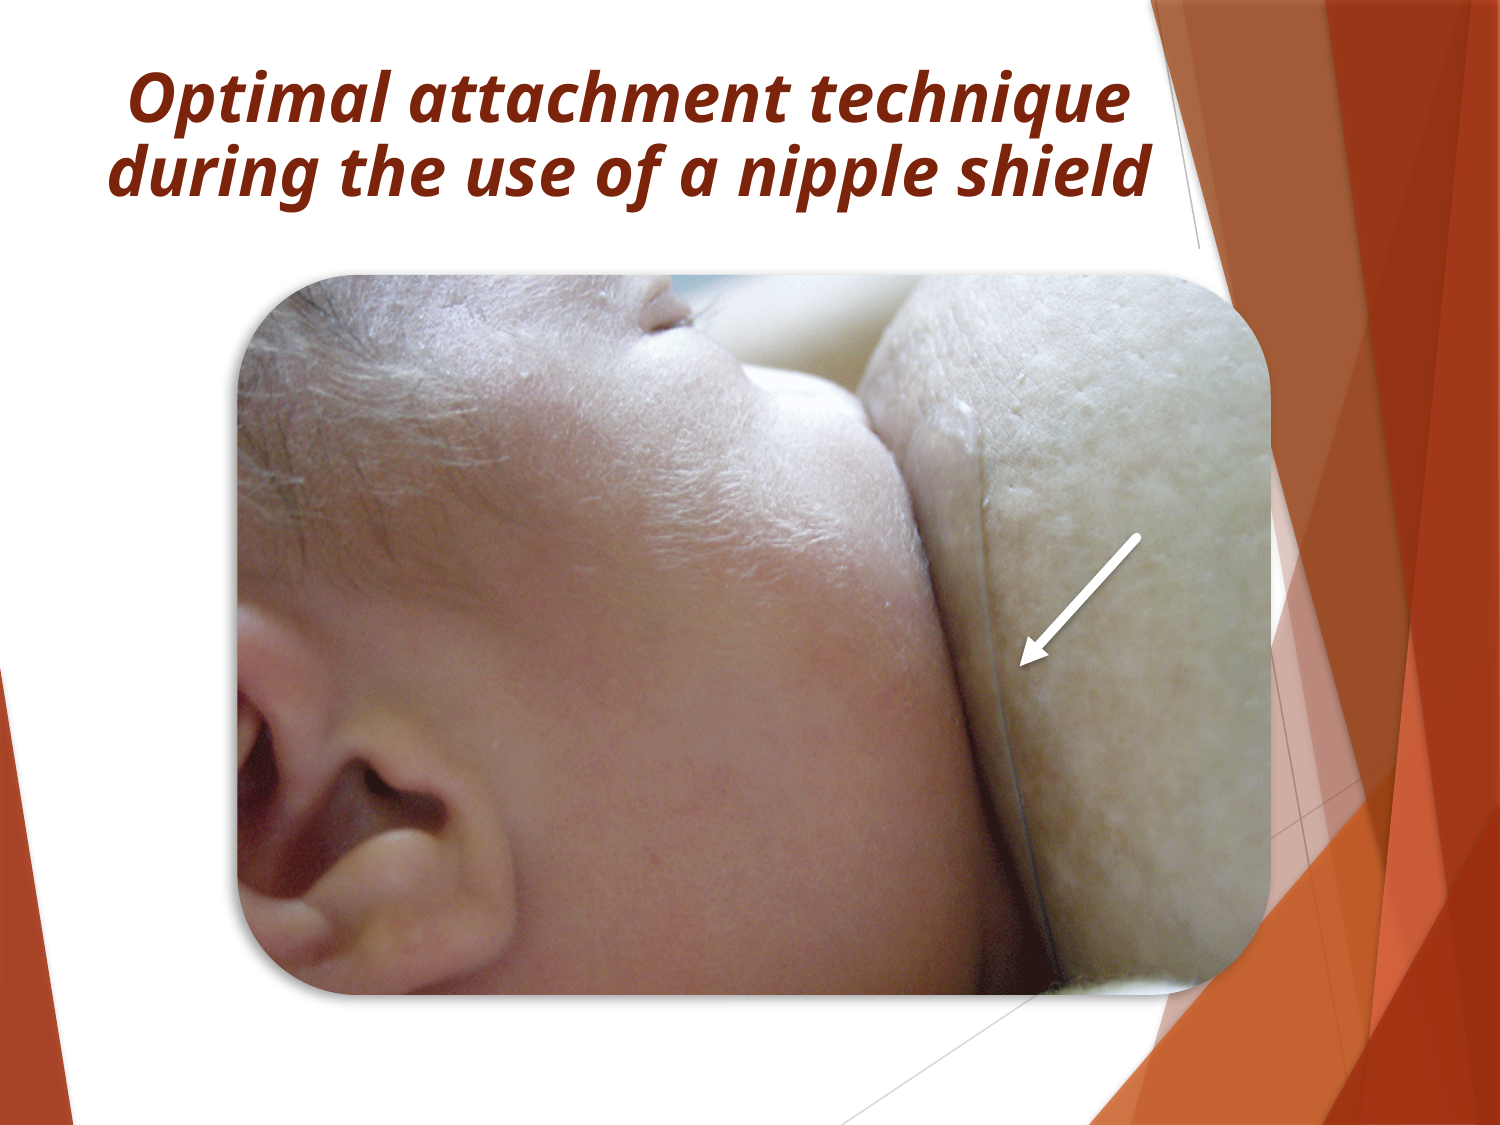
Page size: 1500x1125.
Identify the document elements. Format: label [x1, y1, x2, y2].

picture [236, 274, 1272, 996]
text_box [49, 24, 1200, 251]
